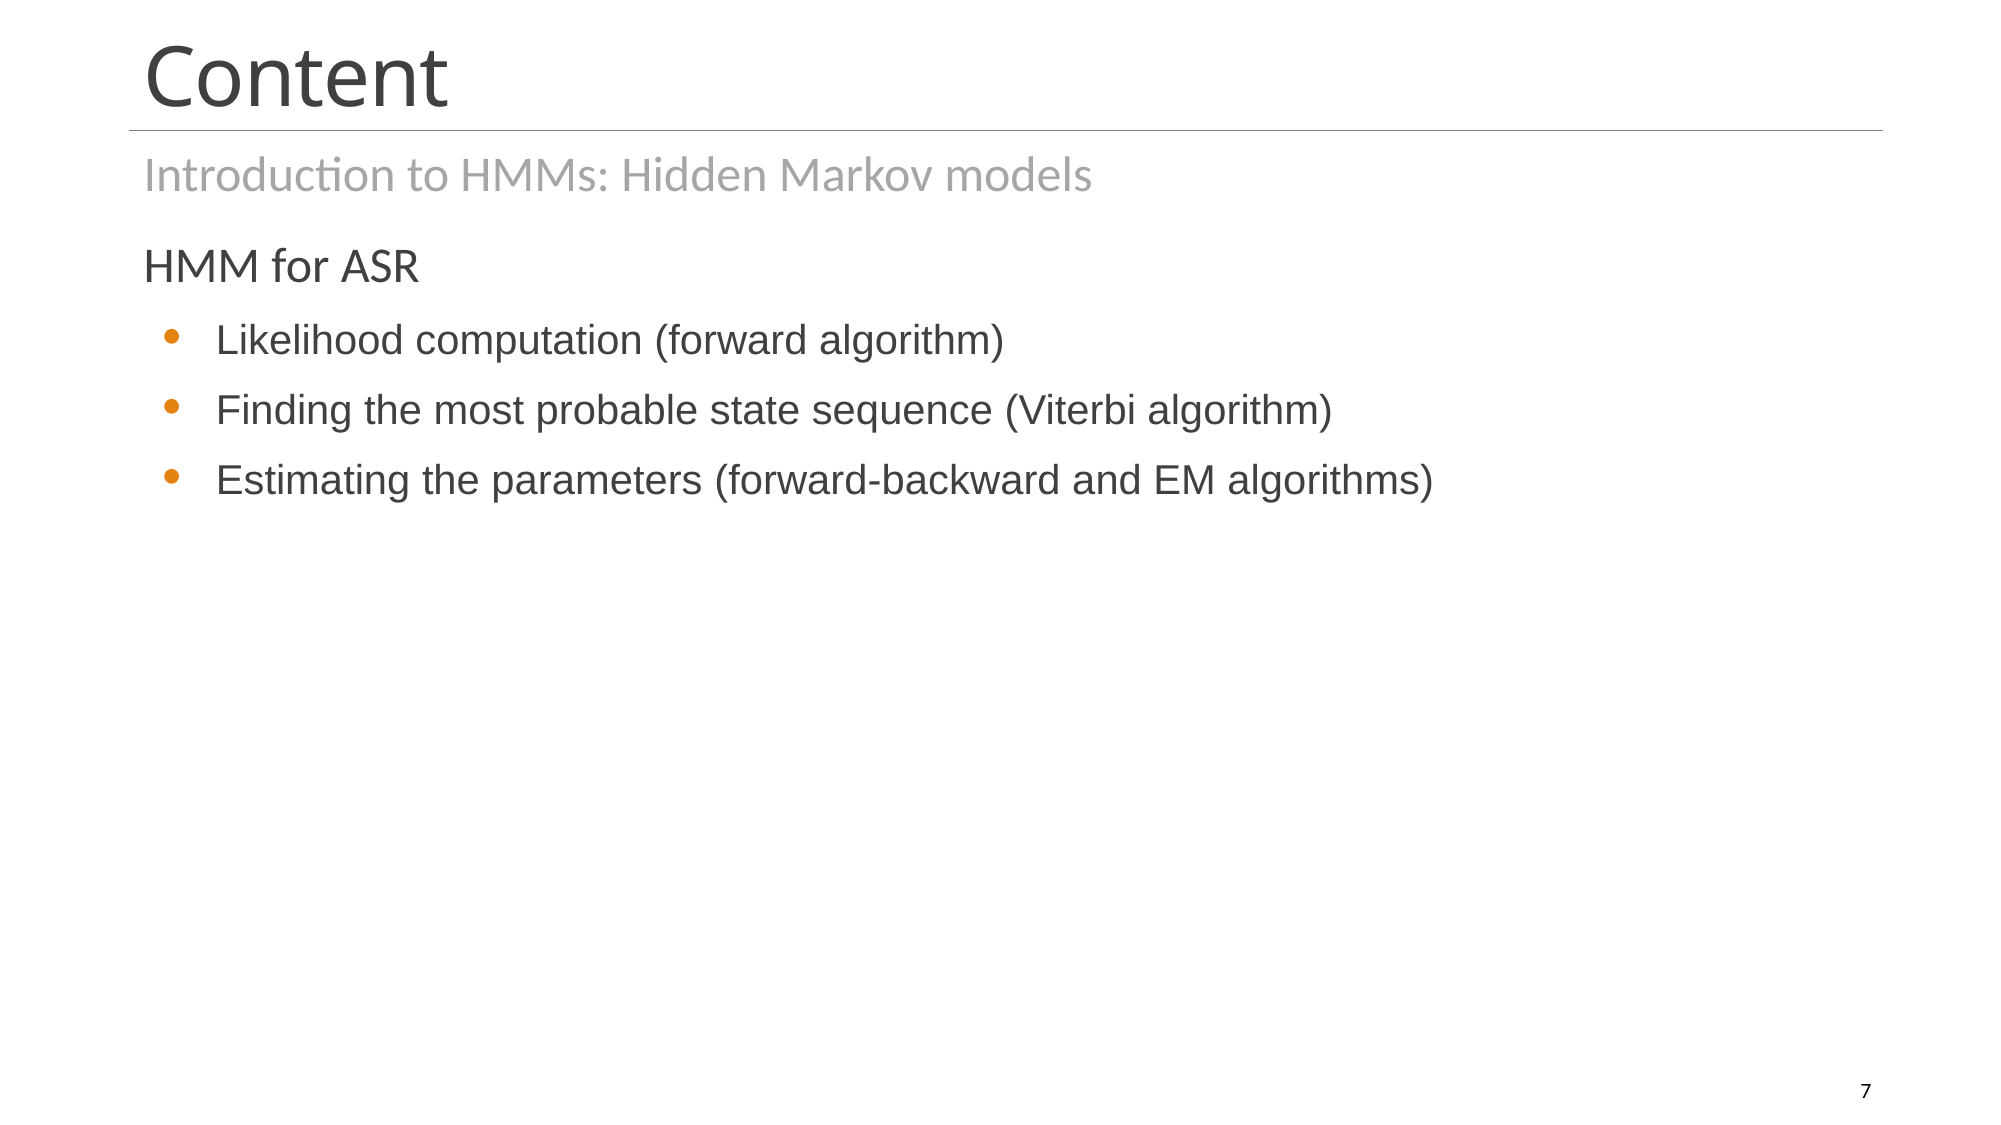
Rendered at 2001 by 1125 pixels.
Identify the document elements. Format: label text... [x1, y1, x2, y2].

list Introduction to HMMs: Hidden Markov models HMM for ASR Likelihood computation (forward algorithm) Finding the most probable state sequence (Viterbi algorithm) Estimating the parameters (forward-backward and EM algorithms) [128, 140, 1883, 1034]
slide_number 7 [1671, 1059, 1887, 1120]
title Content [128, 19, 1883, 131]
